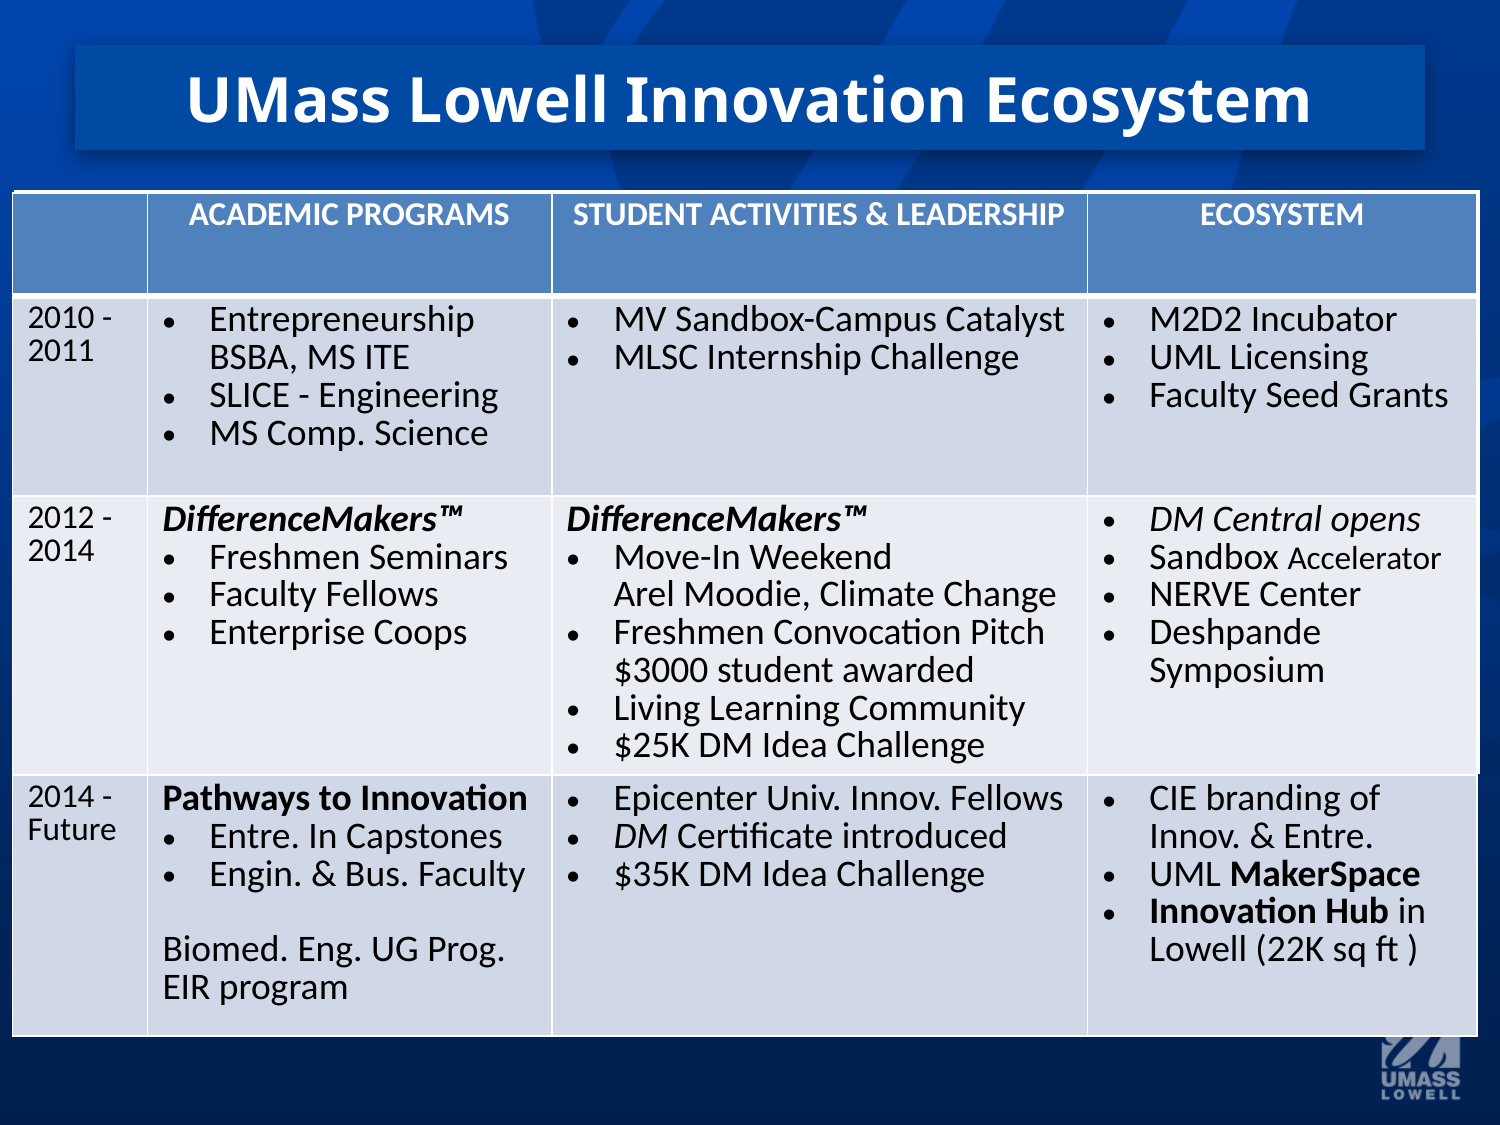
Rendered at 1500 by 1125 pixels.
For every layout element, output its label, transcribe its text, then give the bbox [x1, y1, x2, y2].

table_header STUDENT ACTIVITIES & LEADERSHIP [553, 194, 1087, 293]
title UMass Lowell Innovation Ecosystem [75, 45, 1425, 150]
table_cell DifferenceMakers™ Freshmen Seminars Faculty Fellows Enterprise Coops [148, 497, 551, 774]
table_header ACADEMIC PROGRAMS [148, 194, 551, 293]
table_cell DifferenceMakers™ Move-In Weekend Arel Moodie, Climate Change Freshmen Convocation Pitch $3000 student awarded Living Learning Community $25K DM Idea Challenge [553, 497, 1087, 774]
table_header ECOSYSTEM [1088, 194, 1476, 293]
table_cell 2014 - Future [13, 776, 147, 1035]
table_cell Epicenter Univ. Innov. Fellows DM Certificate introduced $35K DM Idea Challenge [553, 776, 1087, 1035]
picture [0, 0, 1500, 1125]
table_cell CIE branding of Innov. & Entre. UML MakerSpace Innovation Hub in Lowell (22K sq ft ) [1088, 776, 1476, 1035]
table_cell M2D2 Incubator UML Licensing Faculty Seed Grants [1088, 299, 1476, 495]
table_header [13, 194, 147, 293]
table_cell DM Central opens Sandbox Accelerator NERVE Center Deshpande Symposium [1088, 497, 1476, 774]
table_cell 2010 - 2011 [13, 299, 147, 495]
table_cell MV Sandbox-Campus Catalyst MLSC Internship Challenge [553, 299, 1087, 495]
table_cell 2012 - 2014 [13, 497, 147, 774]
table_cell Pathways to Innovation Entre. In Capstones Engin. & Bus. Faculty Biomed. Eng. UG Prog. EIR program [148, 776, 551, 1035]
table_cell Entrepreneurship BSBA, MS ITE SLICE - Engineering MS Comp. Science [148, 299, 551, 495]
